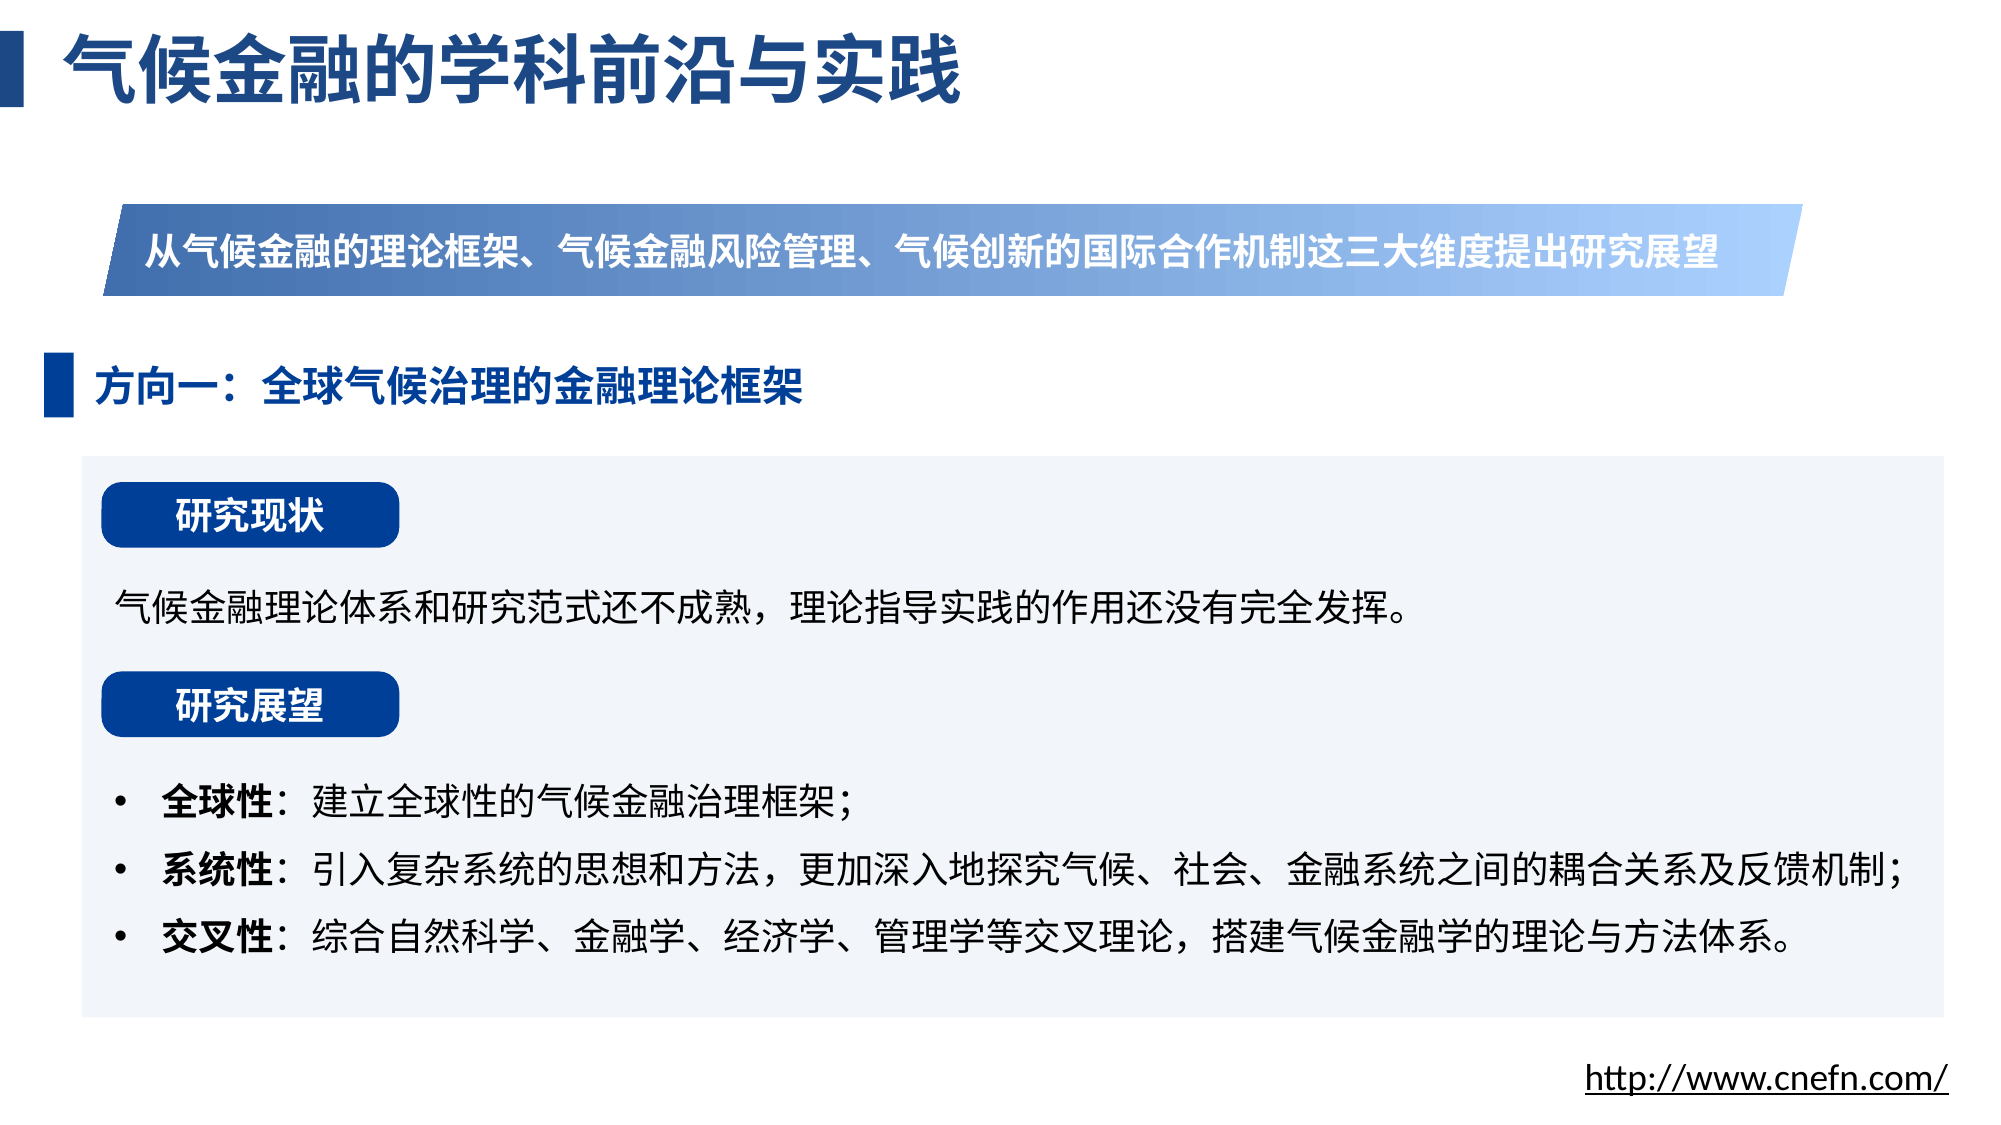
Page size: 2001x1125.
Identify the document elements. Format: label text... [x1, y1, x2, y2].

title 气候金融的学科前沿与实践 [62, 22, 1160, 114]
text_box [44, 352, 74, 418]
text_box 方向一：全球气候治理的金融理论框架 [79, 352, 1899, 417]
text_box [81, 455, 1960, 1018]
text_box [103, 203, 1804, 297]
